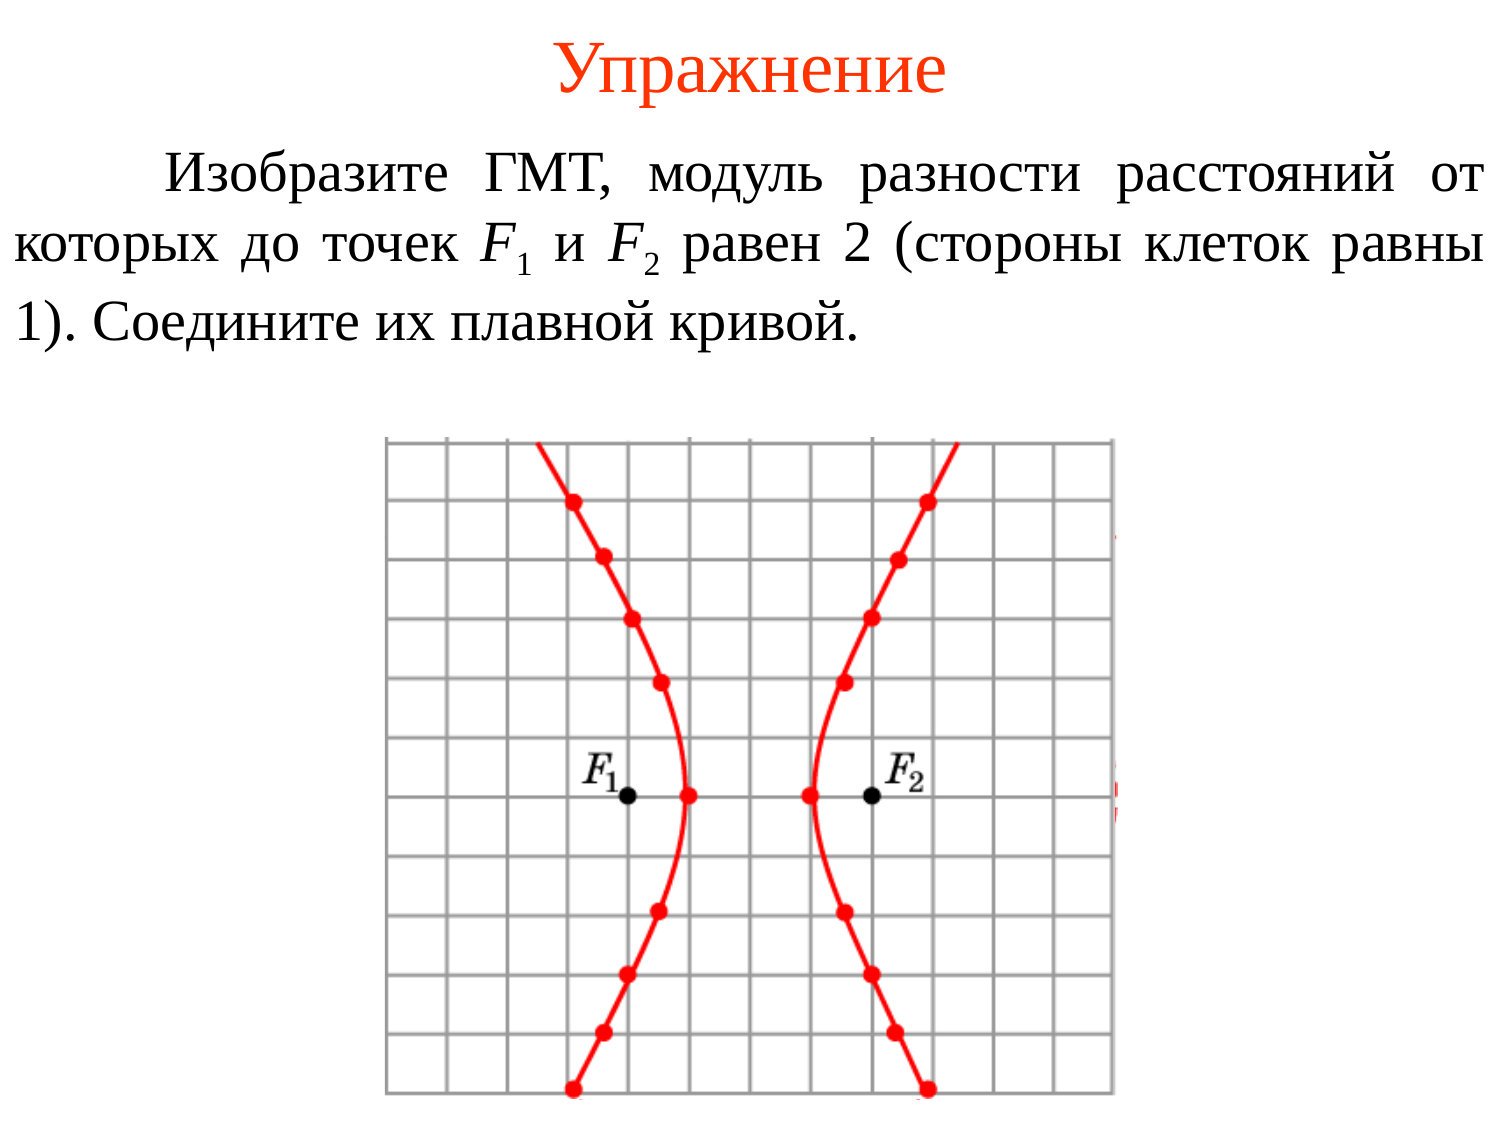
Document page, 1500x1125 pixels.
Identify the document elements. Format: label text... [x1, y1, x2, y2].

picture [382, 437, 1118, 1101]
text_box Изобразите ГМТ, модуль разности расстояний от которых до точек F1 и F2 равен 2 (стороны клеток равны 1). Соедините их плавной кривой. [0, 125, 1500, 360]
title Упражнение [112, 24, 1388, 100]
